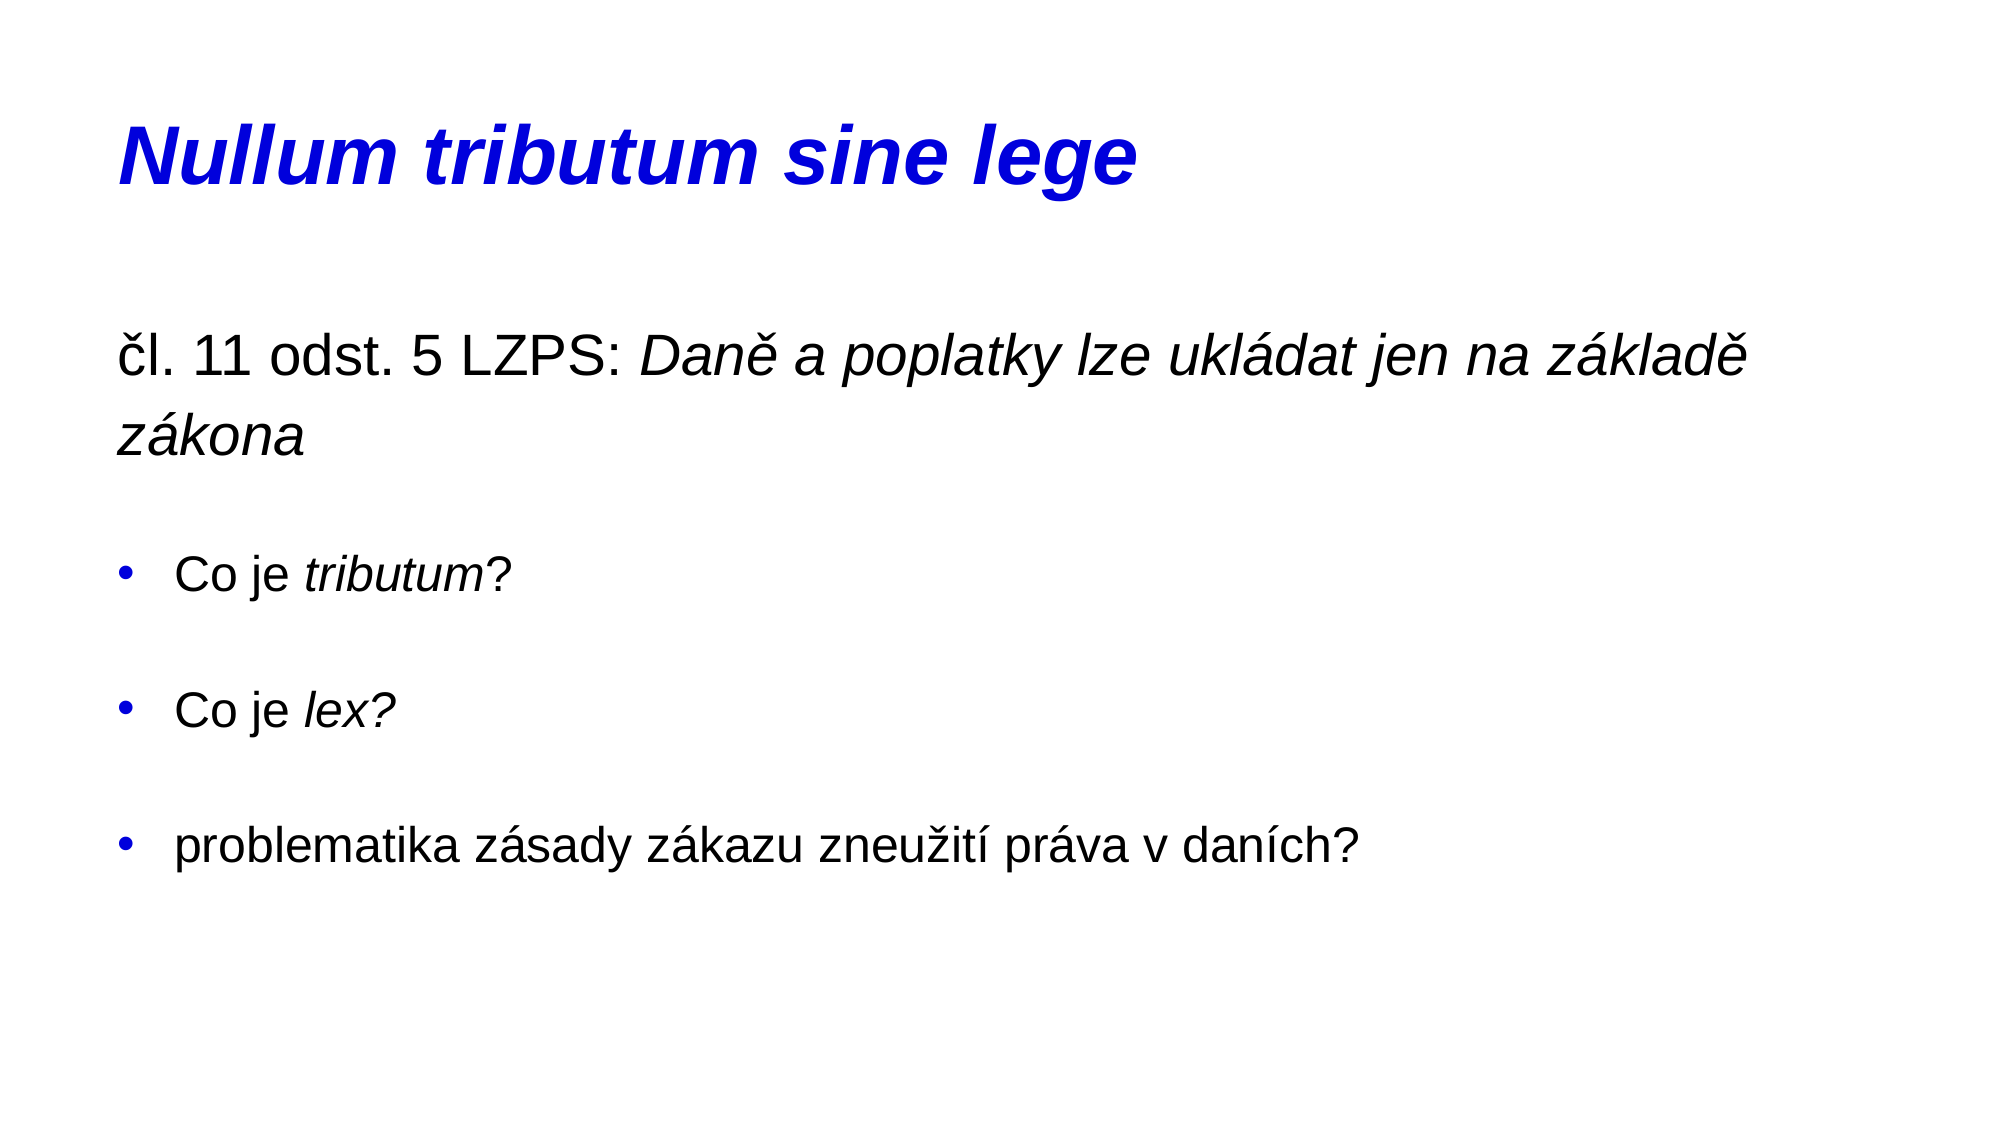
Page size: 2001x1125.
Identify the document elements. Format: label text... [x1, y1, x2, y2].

title Nullum tributum sine lege [118, 118, 1883, 193]
list čl. 11 odst. 5 LZPS: Daně a poplatky lze ukládat jen na základě zákona Co je tributum? Co je lex? problematika zásady zákazu zneužití práva v daních? [117, 307, 1882, 957]
